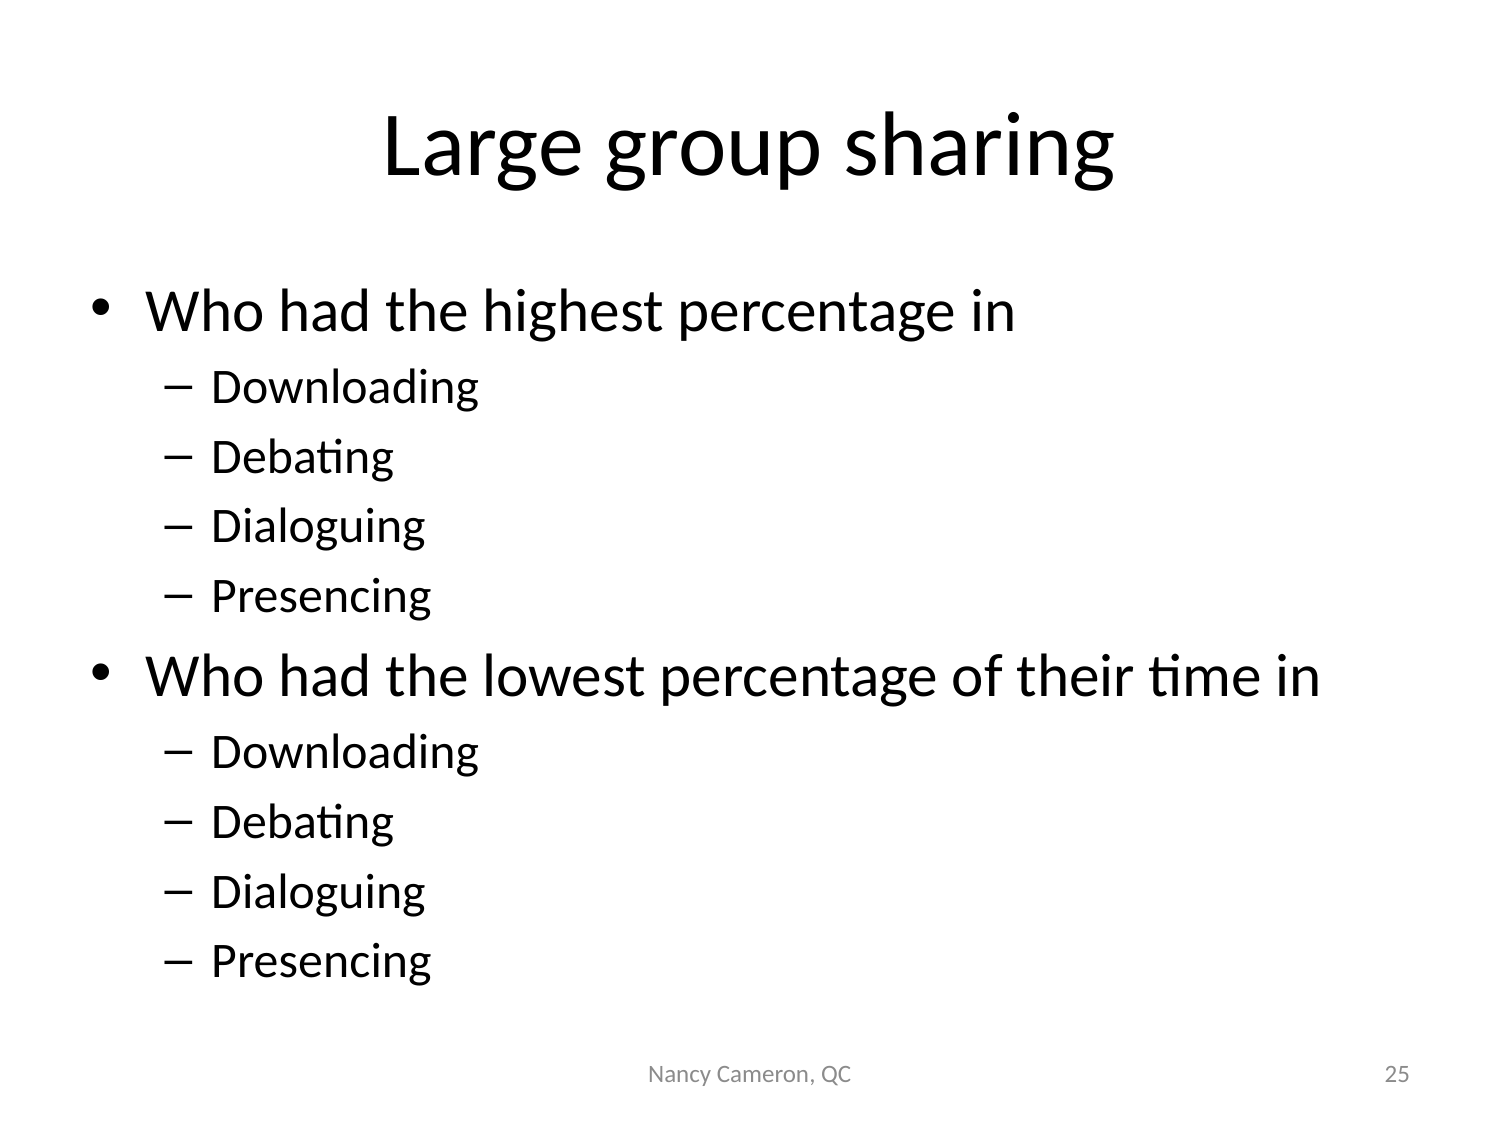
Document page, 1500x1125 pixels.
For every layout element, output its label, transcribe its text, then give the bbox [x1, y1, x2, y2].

title Large group sharing [75, 45, 1425, 233]
list Who had the highest percentage in Downloading Debating Dialoguing Presencing Who had the lowest percentage of their time in Downloading Debating Dialoguing Presencing [75, 262, 1425, 1005]
slide_number 25 [1074, 1042, 1425, 1103]
footer Nancy Cameron, QC [512, 1042, 988, 1103]
